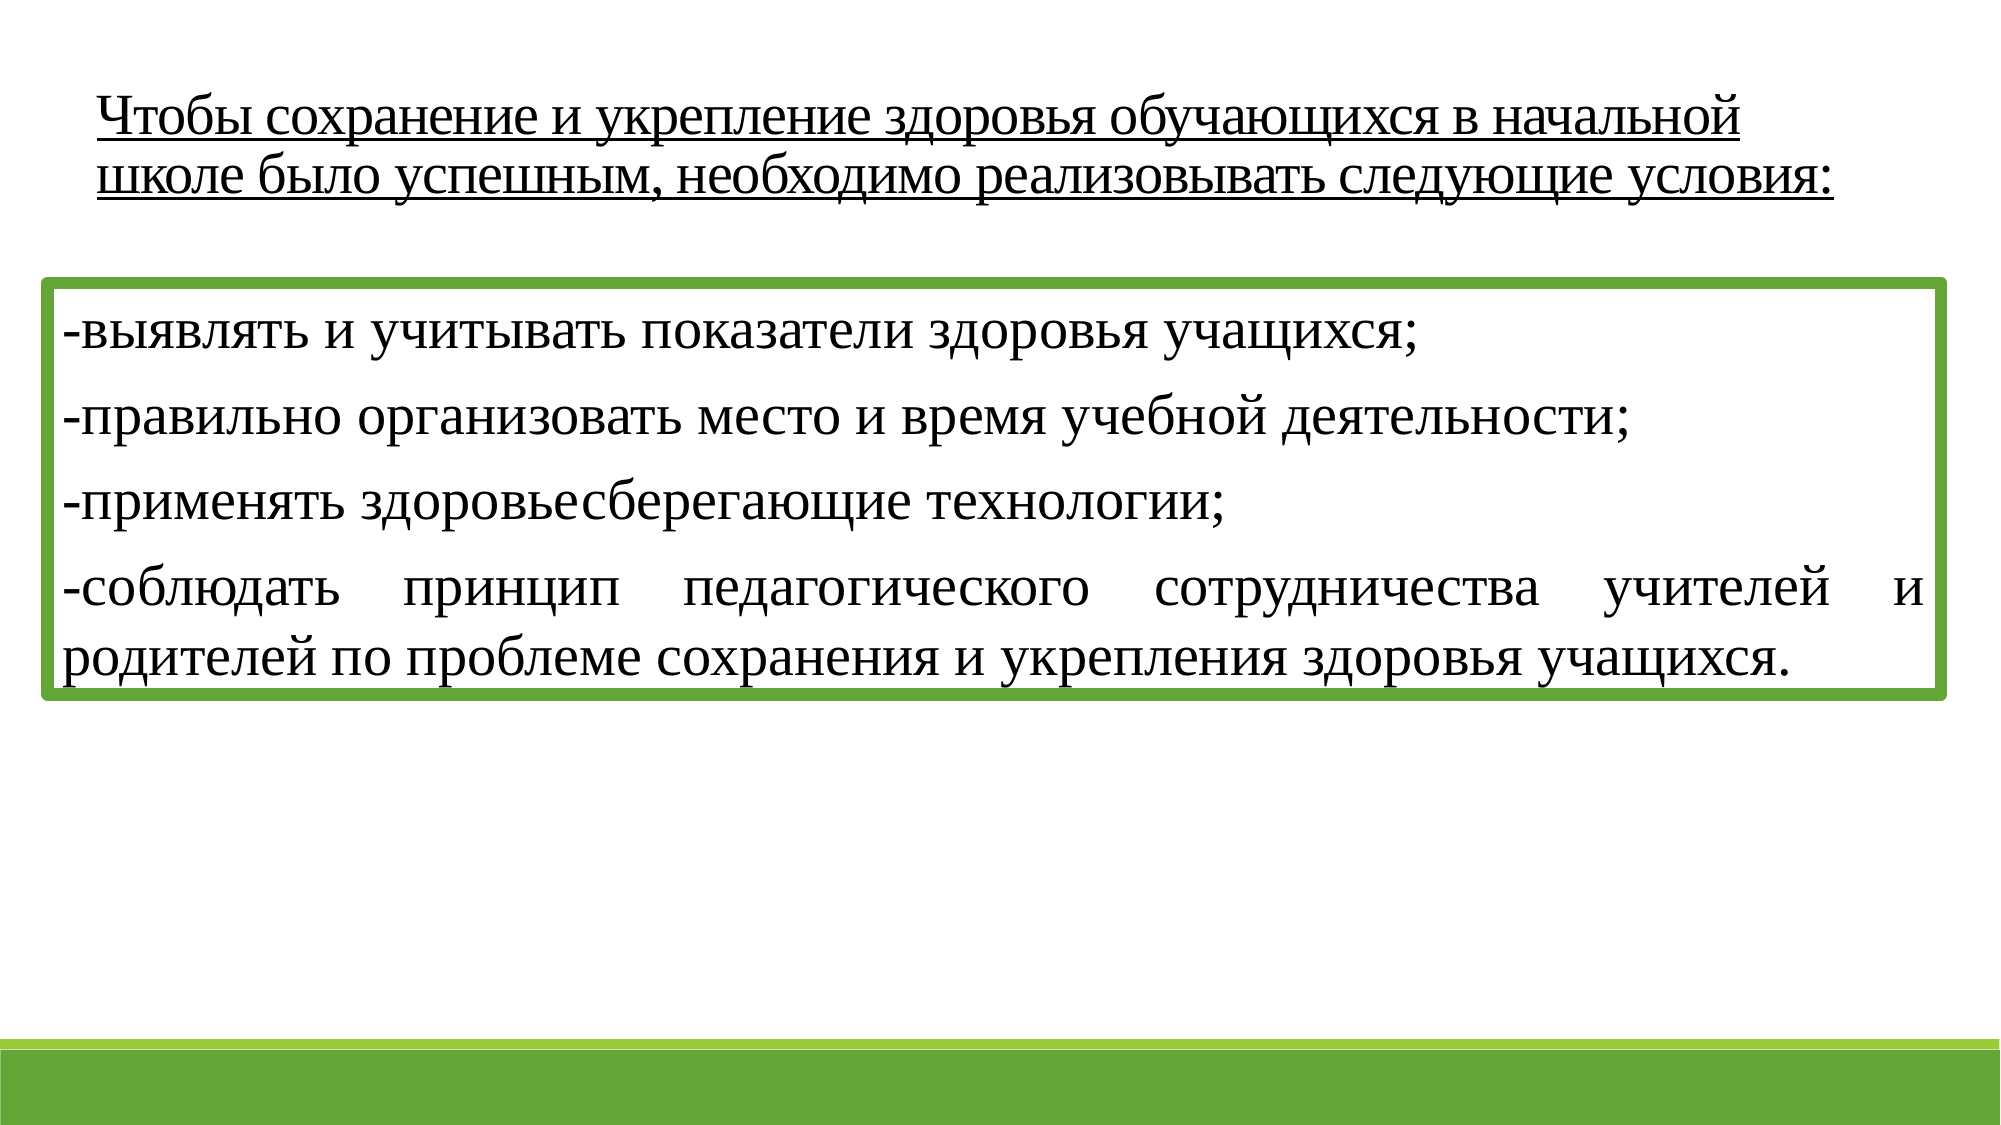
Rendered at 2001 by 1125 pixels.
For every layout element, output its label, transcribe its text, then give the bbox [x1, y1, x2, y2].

title Чтобы сохранение и укрепление здоровья обучающихся в начальной школе было успешным, необходимо реализовывать следующие условия: [81, 0, 1907, 282]
text_box -выявлять и учитывать показатели здоровья учащихся; -правильно организовать место и время учебной деятельности; -применять здоровьесберегающие технологии; -соблюдать принцип педагогического сотрудничества учителей и родителей по проблеме сохранения и укрепления здоровья учащихся. [47, 282, 1941, 695]
